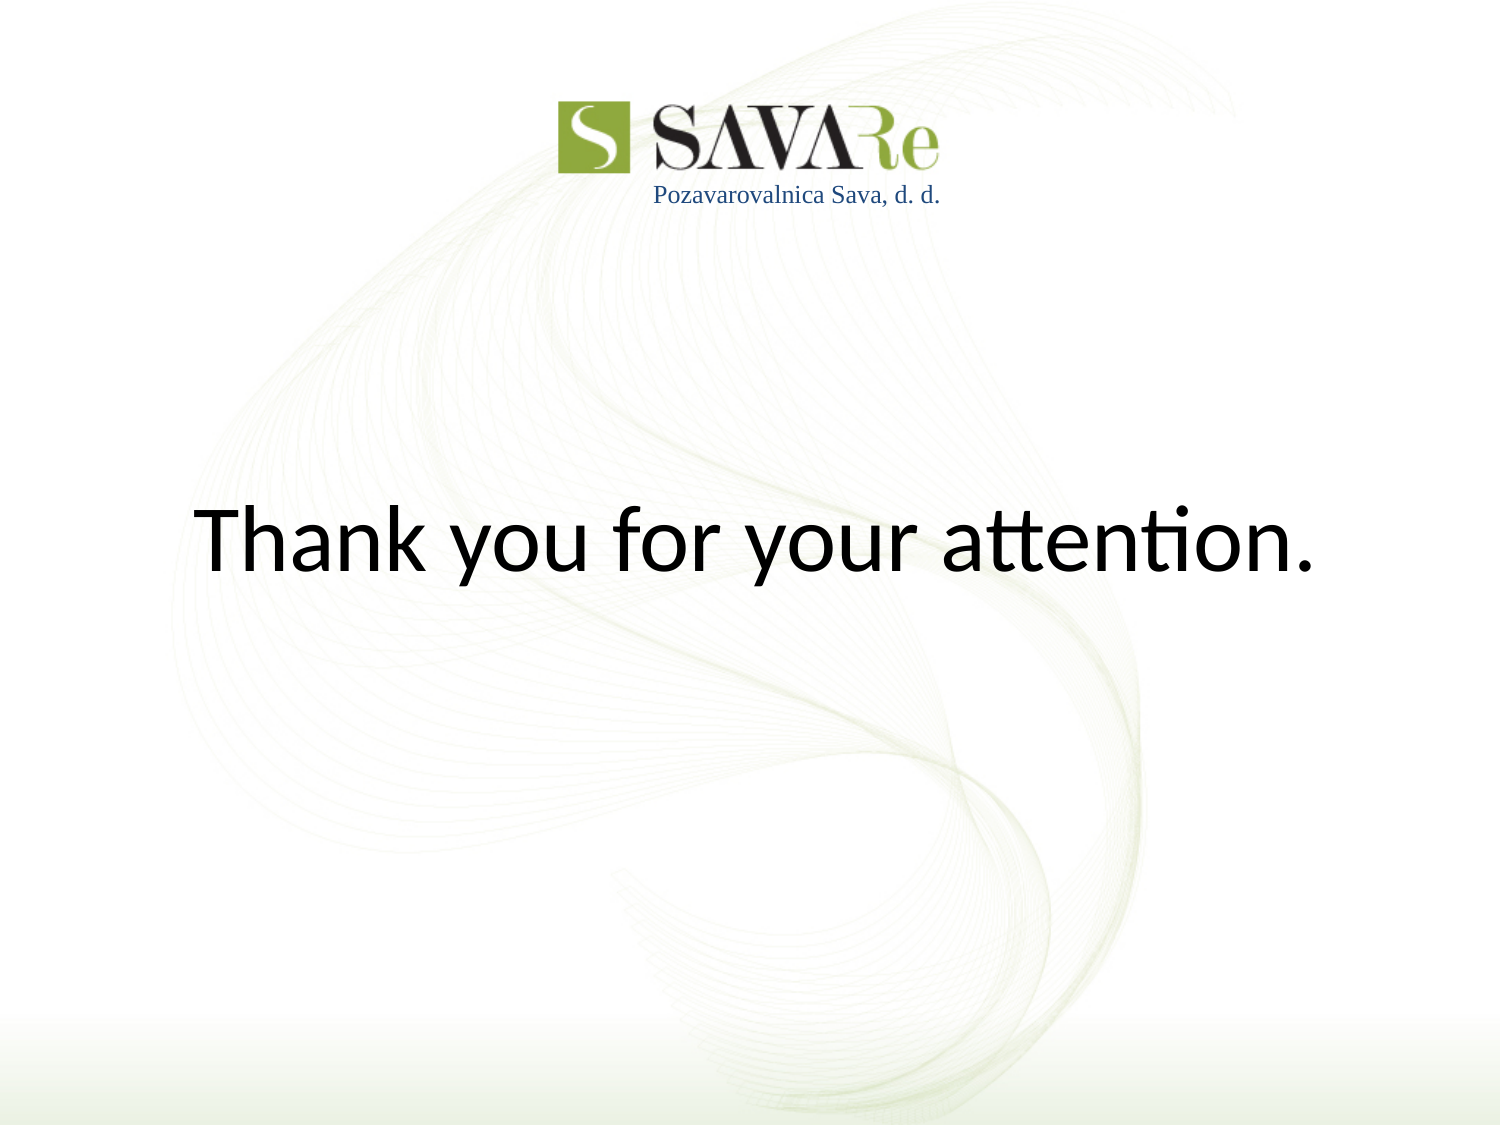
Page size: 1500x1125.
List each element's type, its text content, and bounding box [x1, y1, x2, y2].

title Thank you for your attention. [76, 468, 1436, 598]
picture [0, 0, 1500, 1125]
